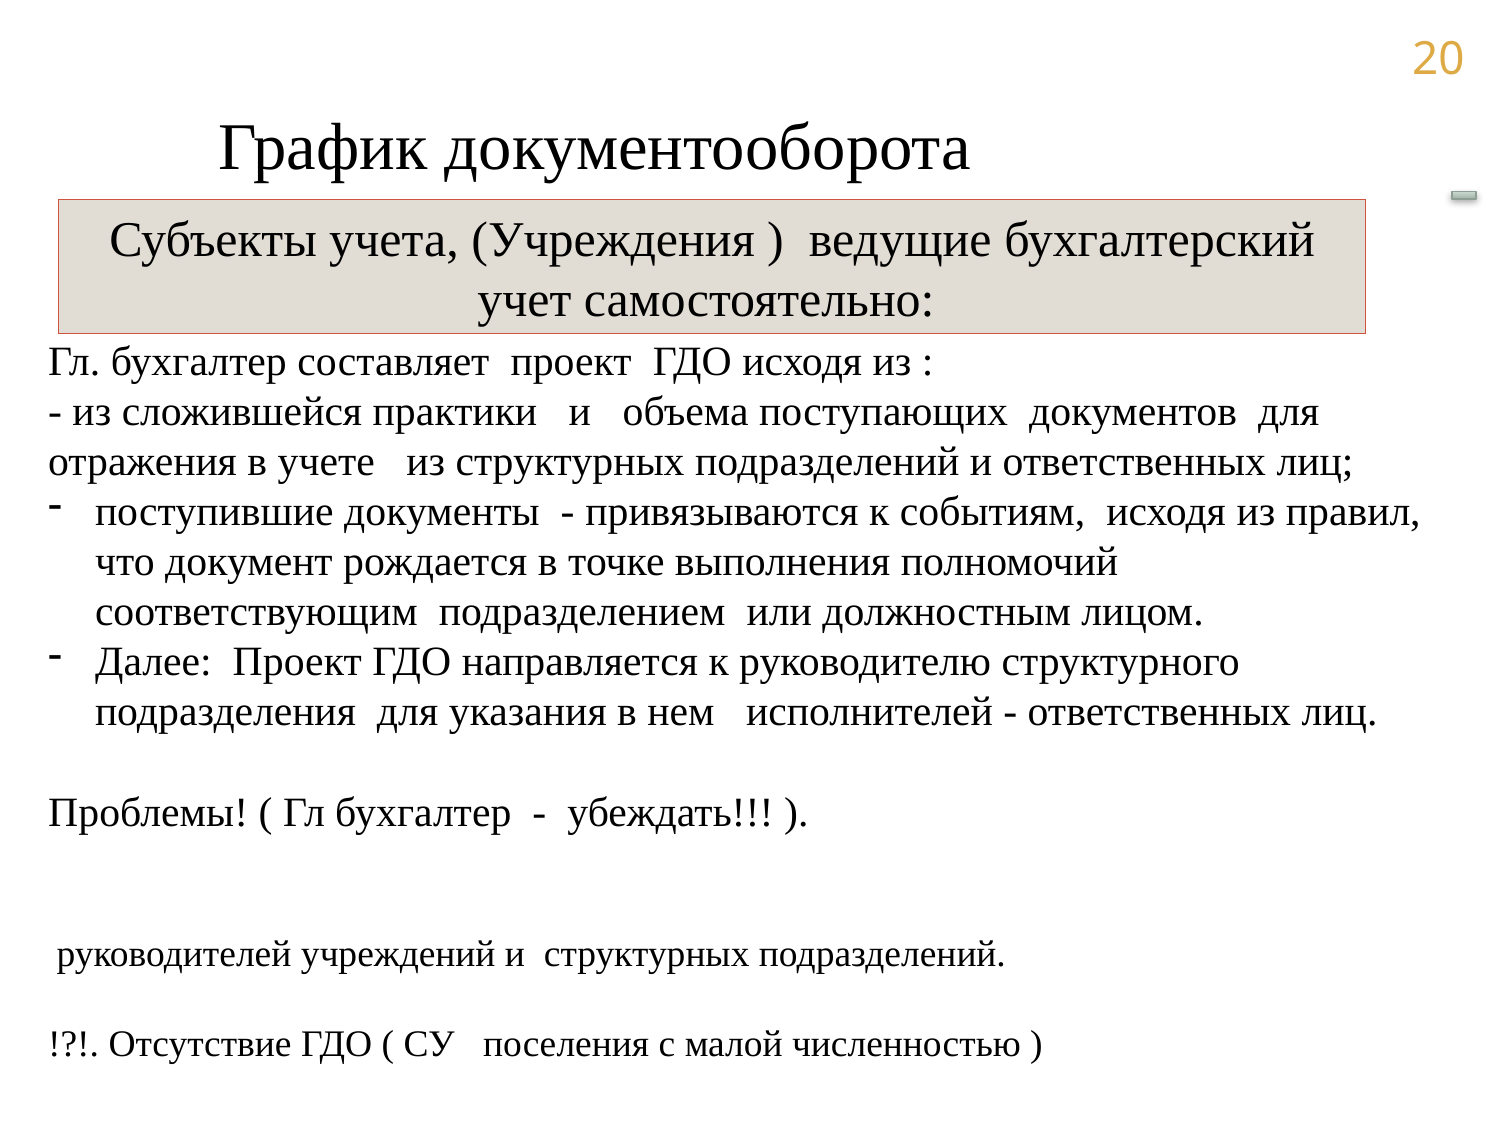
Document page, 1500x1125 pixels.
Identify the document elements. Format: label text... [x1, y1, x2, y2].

text_box [1451, 191, 1477, 200]
text_box Субъекты учета, (Учреждения ) ведущие бухгалтерский учет самостоятельно: [58, 199, 1366, 334]
text_box График документооборота [204, 95, 1239, 191]
text_box Гл. бухгалтер составляет проект ГДО исходя из : - из сложившейся практики и объема поступающих документов для отражения в учете из структурных подразделений и ответственных лиц; поступившие документы - привязываются к событиям, исходя из правил, что документ рождается в точке выполнения полномочий соответствующим подразделением или должностным лицом. Далее: Проект ГДО направляется к руководителю структурного подразделения для указания в нем исполнителей - ответственных лиц. Проблемы! ( Гл бухгалтер - убеждать!!! ). руководителей учреждений и структурных подразделений. !?!. Отсутствие ГДО ( СУ поселения с малой численностью ) [33, 191, 1452, 1125]
